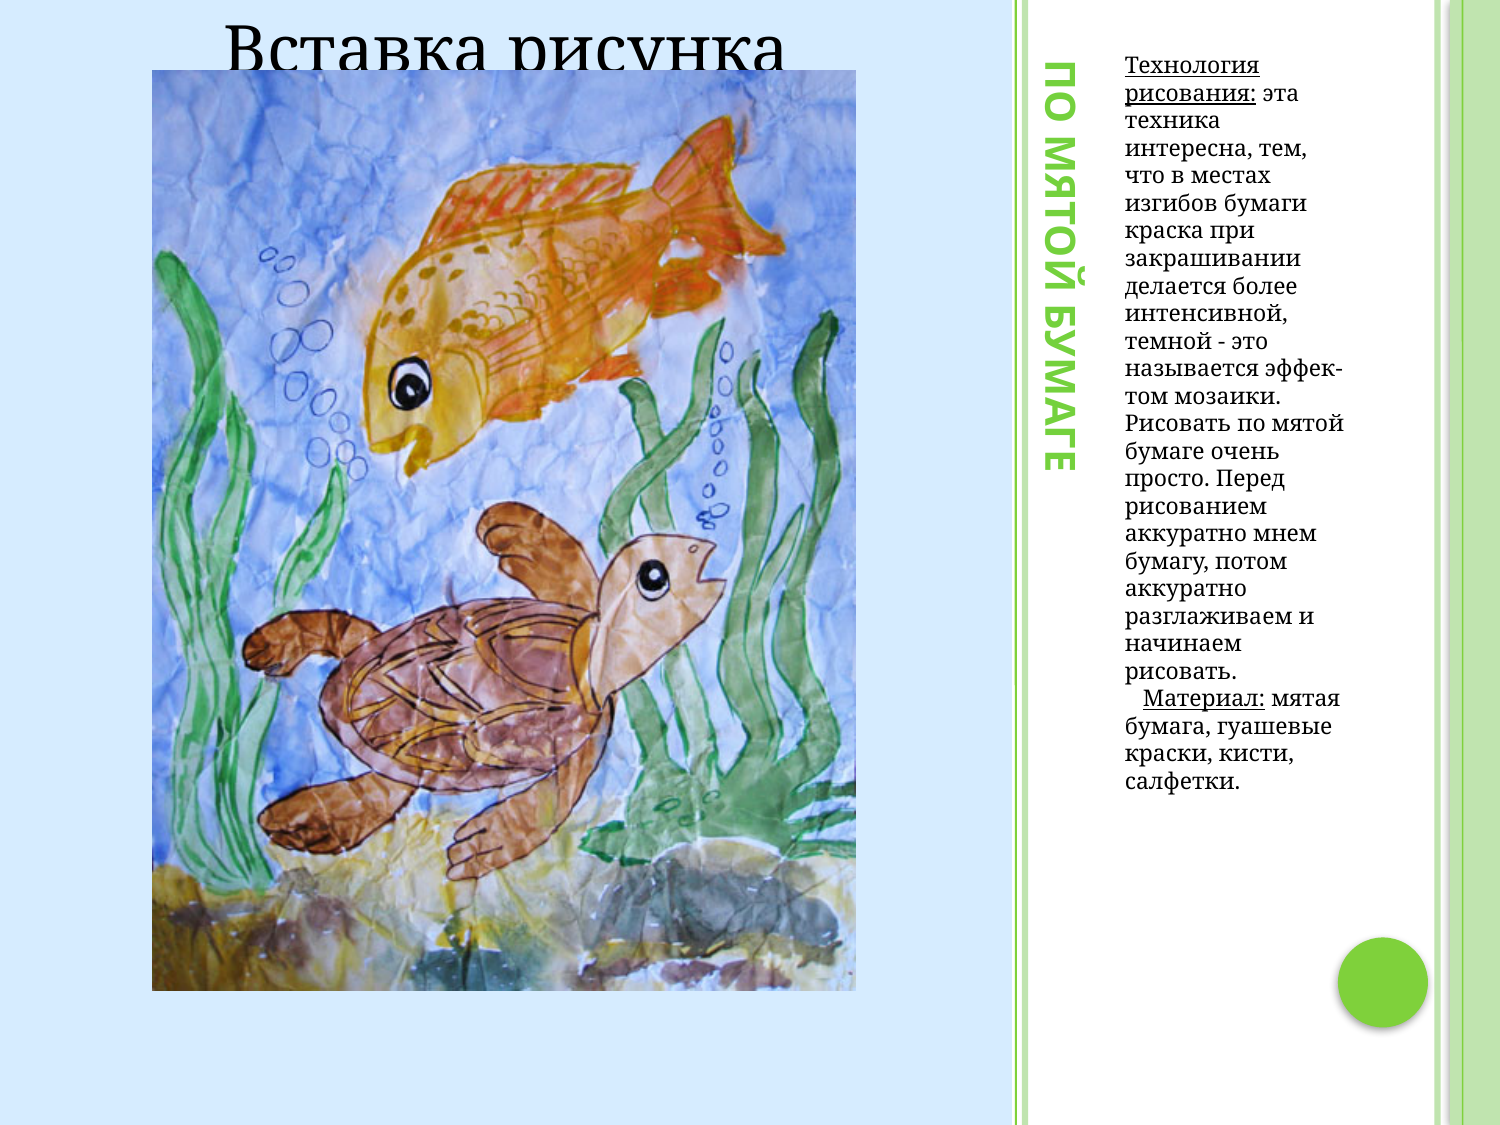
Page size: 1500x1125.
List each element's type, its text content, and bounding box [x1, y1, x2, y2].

picture [0, 0, 1013, 1125]
list Технология рисования: эта техника интересна, тем, что в местах изгибов бумаги краска при закрашивании делается более интенсивной, темной - это называется эффек-том мозаики. Рисовать по мятой бумаге очень просто. Перед рисованием аккуратно мнем бумагу, потом аккуратно разглаживаем и начинаем рисовать. Материал: мятая бумага, гуашевые краски, кисти, салфетки. [1109, 43, 1360, 857]
title По мятой бумаге [1029, 45, 1105, 1080]
